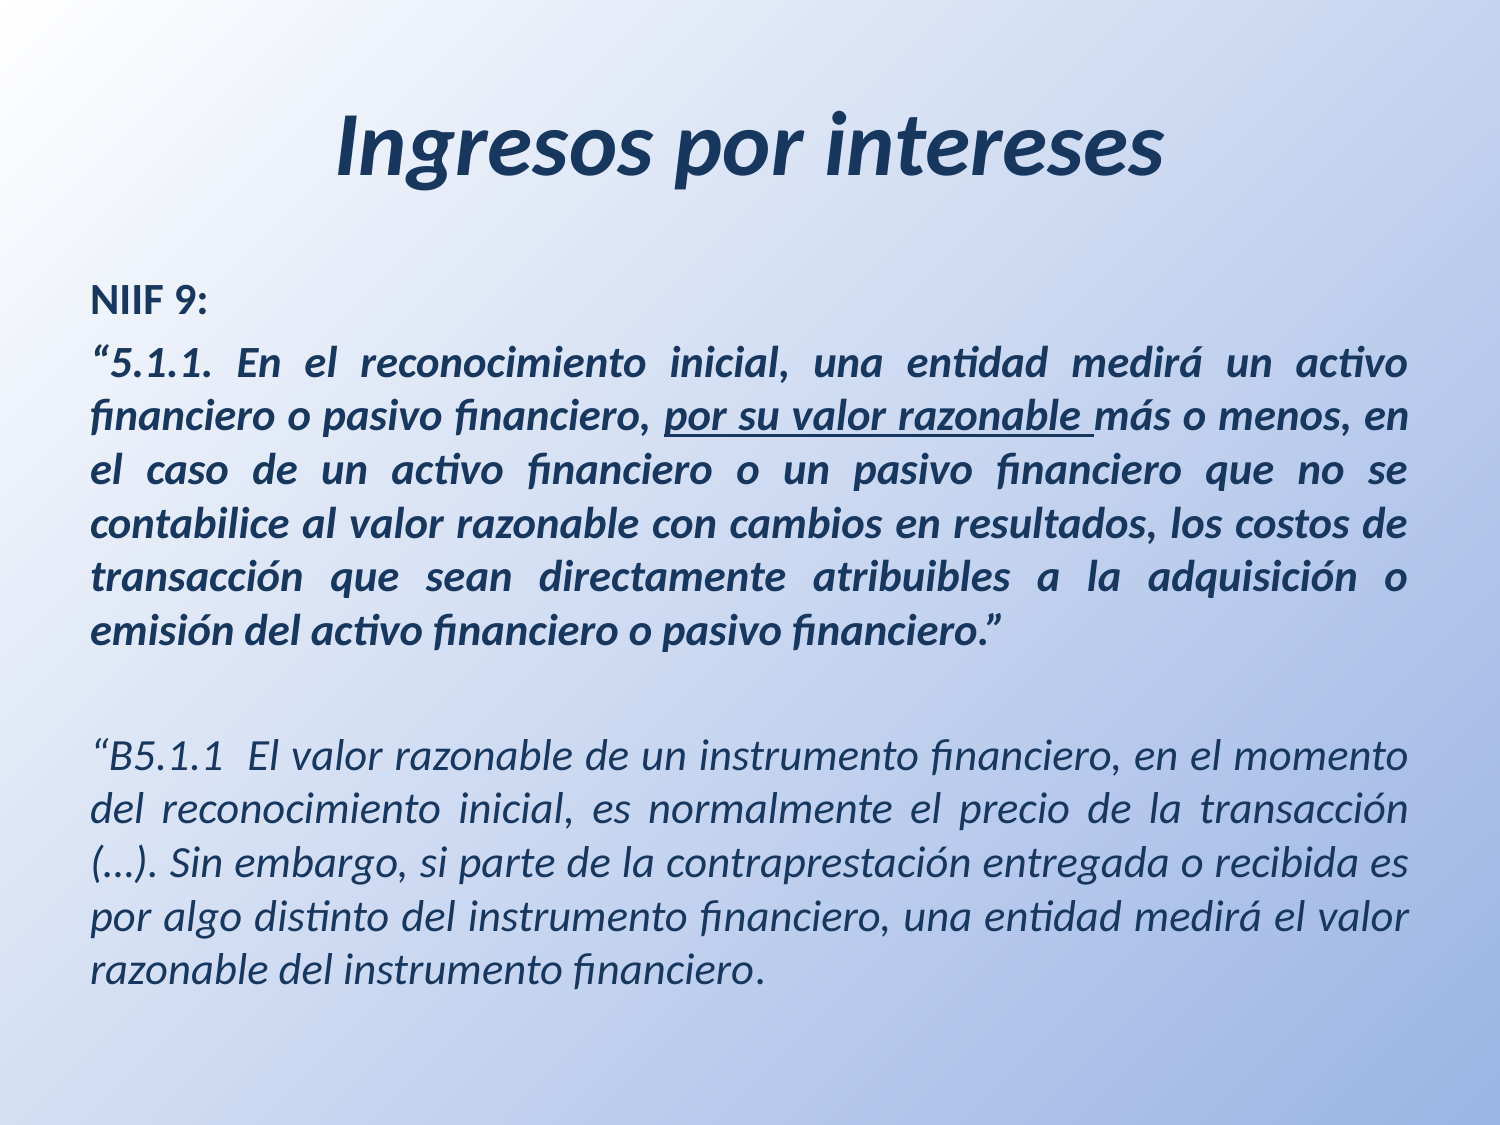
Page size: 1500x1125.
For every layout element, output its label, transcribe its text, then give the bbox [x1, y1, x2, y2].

list NIIF 9: “5.1.1. En el reconocimiento inicial, una entidad medirá un activo financiero o pasivo financiero, por su valor razonable más o menos, en el caso de un activo financiero o un pasivo financiero que no se contabilice al valor razonable con cambios en resultados, los costos de transacción que sean directamente atribuibles a la adquisición o emisión del activo financiero o pasivo financiero.” “B5.1.1 El valor razonable de un instrumento financiero, en el momento del reconocimiento inicial, es normalmente el precio de la transacción (…). Sin embargo, si parte de la contraprestación entregada o recibida es por algo distinto del instrumento financiero, una entidad medirá el valor razonable del instrumento financiero. [75, 262, 1425, 1005]
title Ingresos por intereses [75, 45, 1425, 233]
